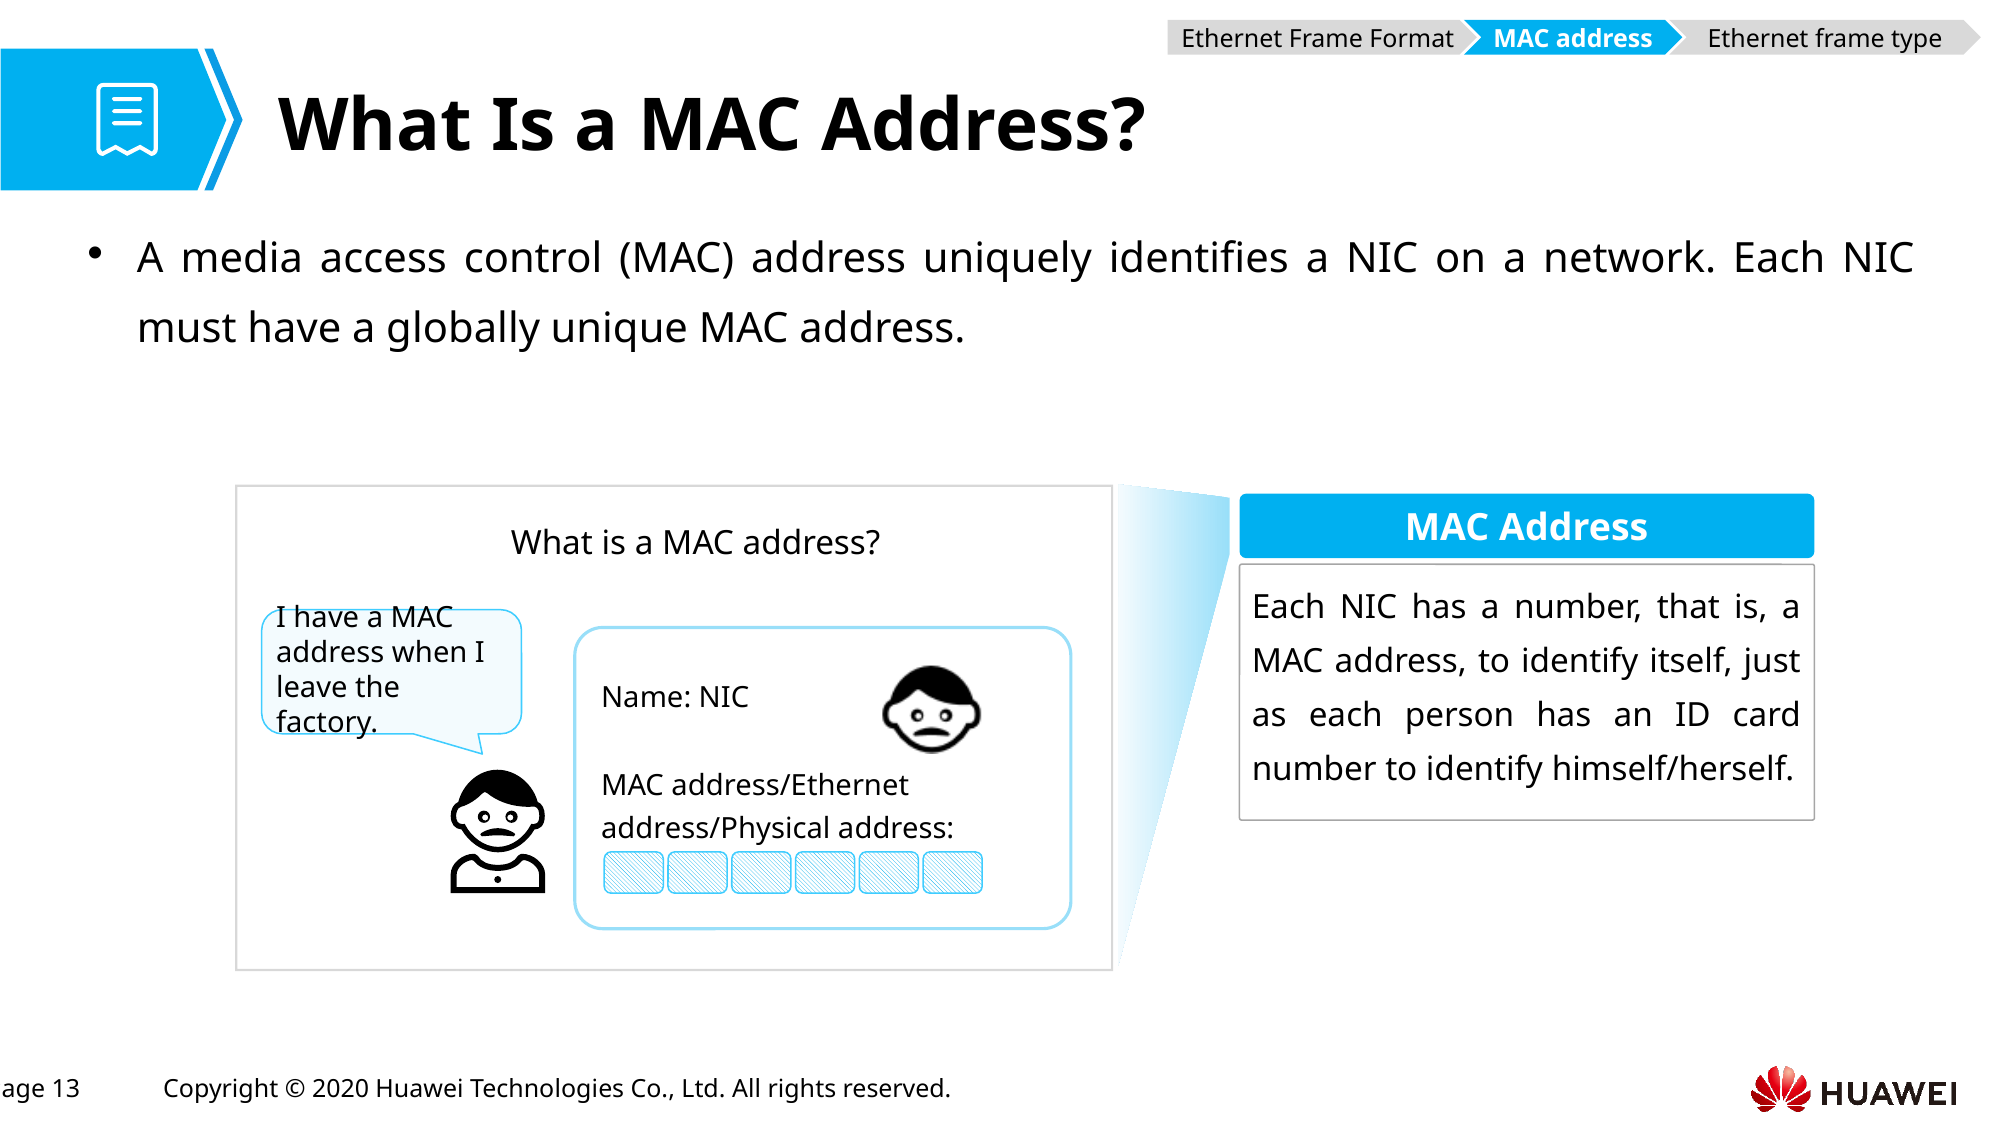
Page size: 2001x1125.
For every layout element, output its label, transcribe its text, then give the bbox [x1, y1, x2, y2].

text_box [795, 851, 855, 894]
text_box [859, 851, 919, 894]
picture [1751, 1066, 1956, 1112]
list A media access control (MAC) address uniquely identifies a NIC on a network. Each NIC must have a globally unique MAC address. [73, 203, 1930, 972]
text_box [574, 627, 1071, 929]
text_box MAC Address [1238, 492, 1816, 560]
title What Is a MAC Address? [261, 73, 1875, 180]
text_box [923, 851, 983, 894]
text_box Each NIC has a number, that is, a MAC address, to identify itself, just as each person has an ID card number to identify himself/herself. [1238, 563, 1816, 822]
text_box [1167, 19, 1981, 55]
picture [881, 661, 983, 754]
text_box [604, 851, 664, 894]
text_box [450, 853, 546, 894]
text_box Name: NIC MAC address/Ethernet address/Physical address: [586, 661, 1113, 853]
text_box [667, 851, 728, 894]
text_box [1116, 483, 1231, 967]
text_box [450, 769, 545, 853]
text_box [731, 851, 791, 894]
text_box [261, 594, 522, 742]
text_box What is a MAC address? [496, 478, 961, 595]
